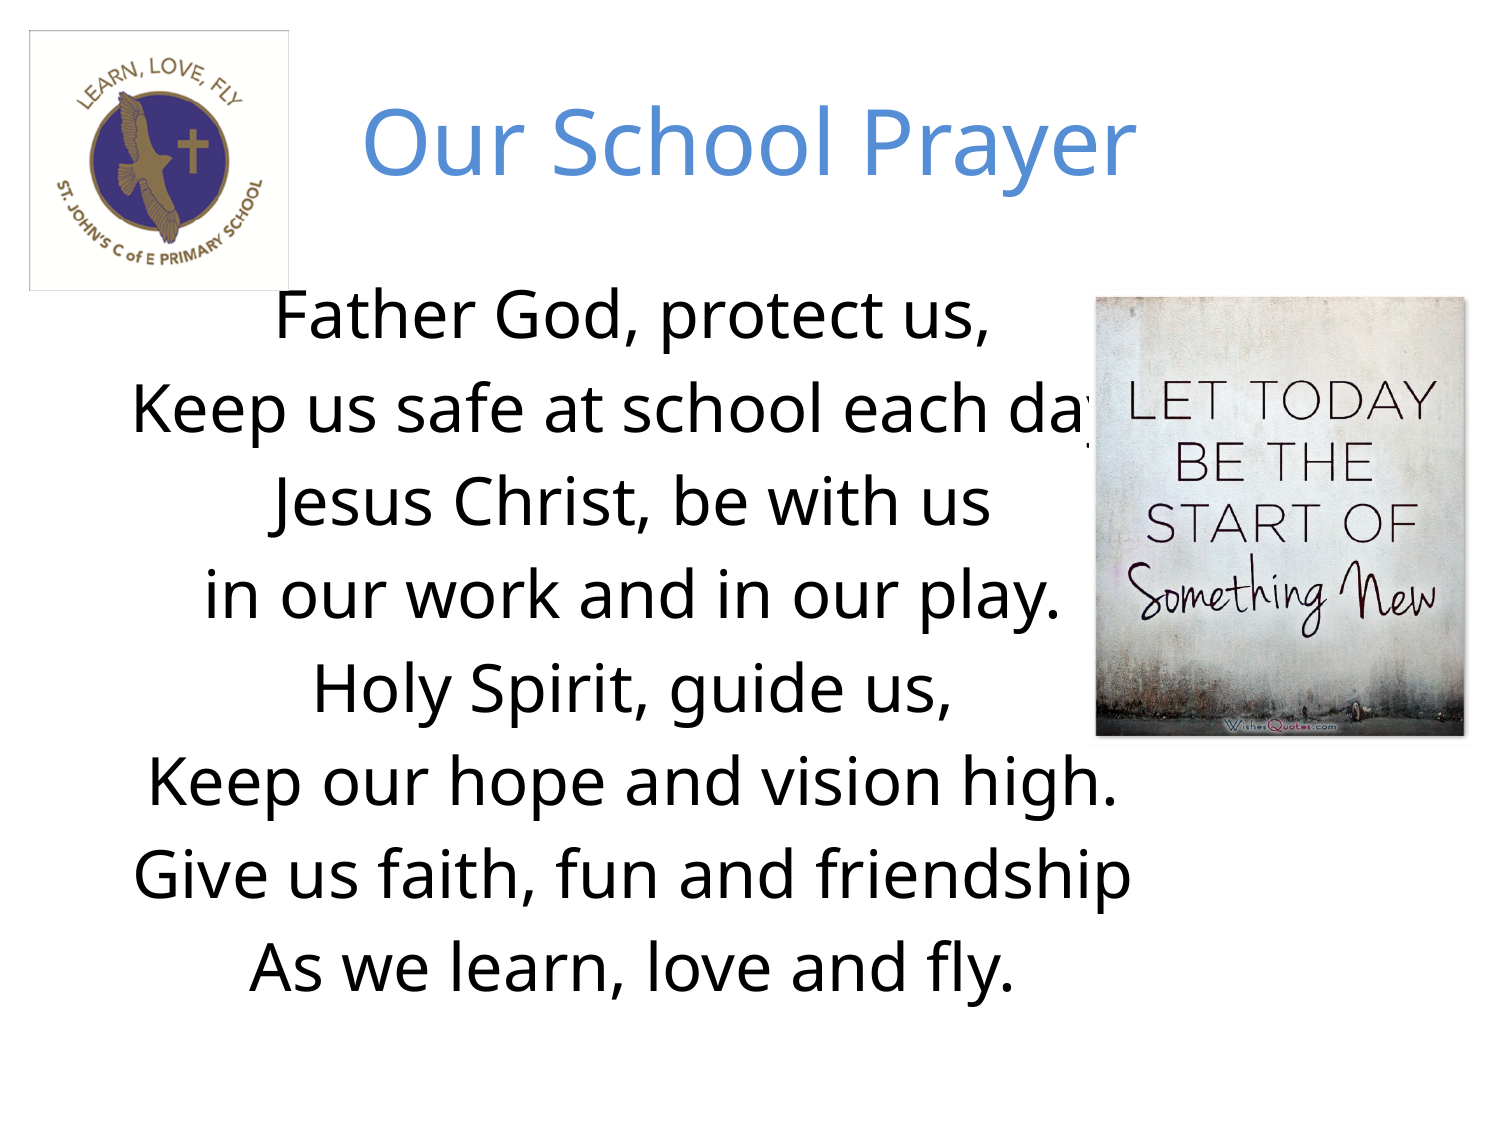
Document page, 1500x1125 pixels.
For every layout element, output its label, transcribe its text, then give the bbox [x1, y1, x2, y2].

picture [1089, 289, 1471, 746]
title Our School Prayer [293, 45, 1425, 233]
list Father God, protect us, Keep us safe at school each day. Jesus Christ, be with us in our work and in our play. Holy Spirit, guide us, Keep our hope and vision high. Give us faith, fun and friendship As we learn, love and fly. [0, 191, 1309, 934]
picture [29, 30, 289, 291]
